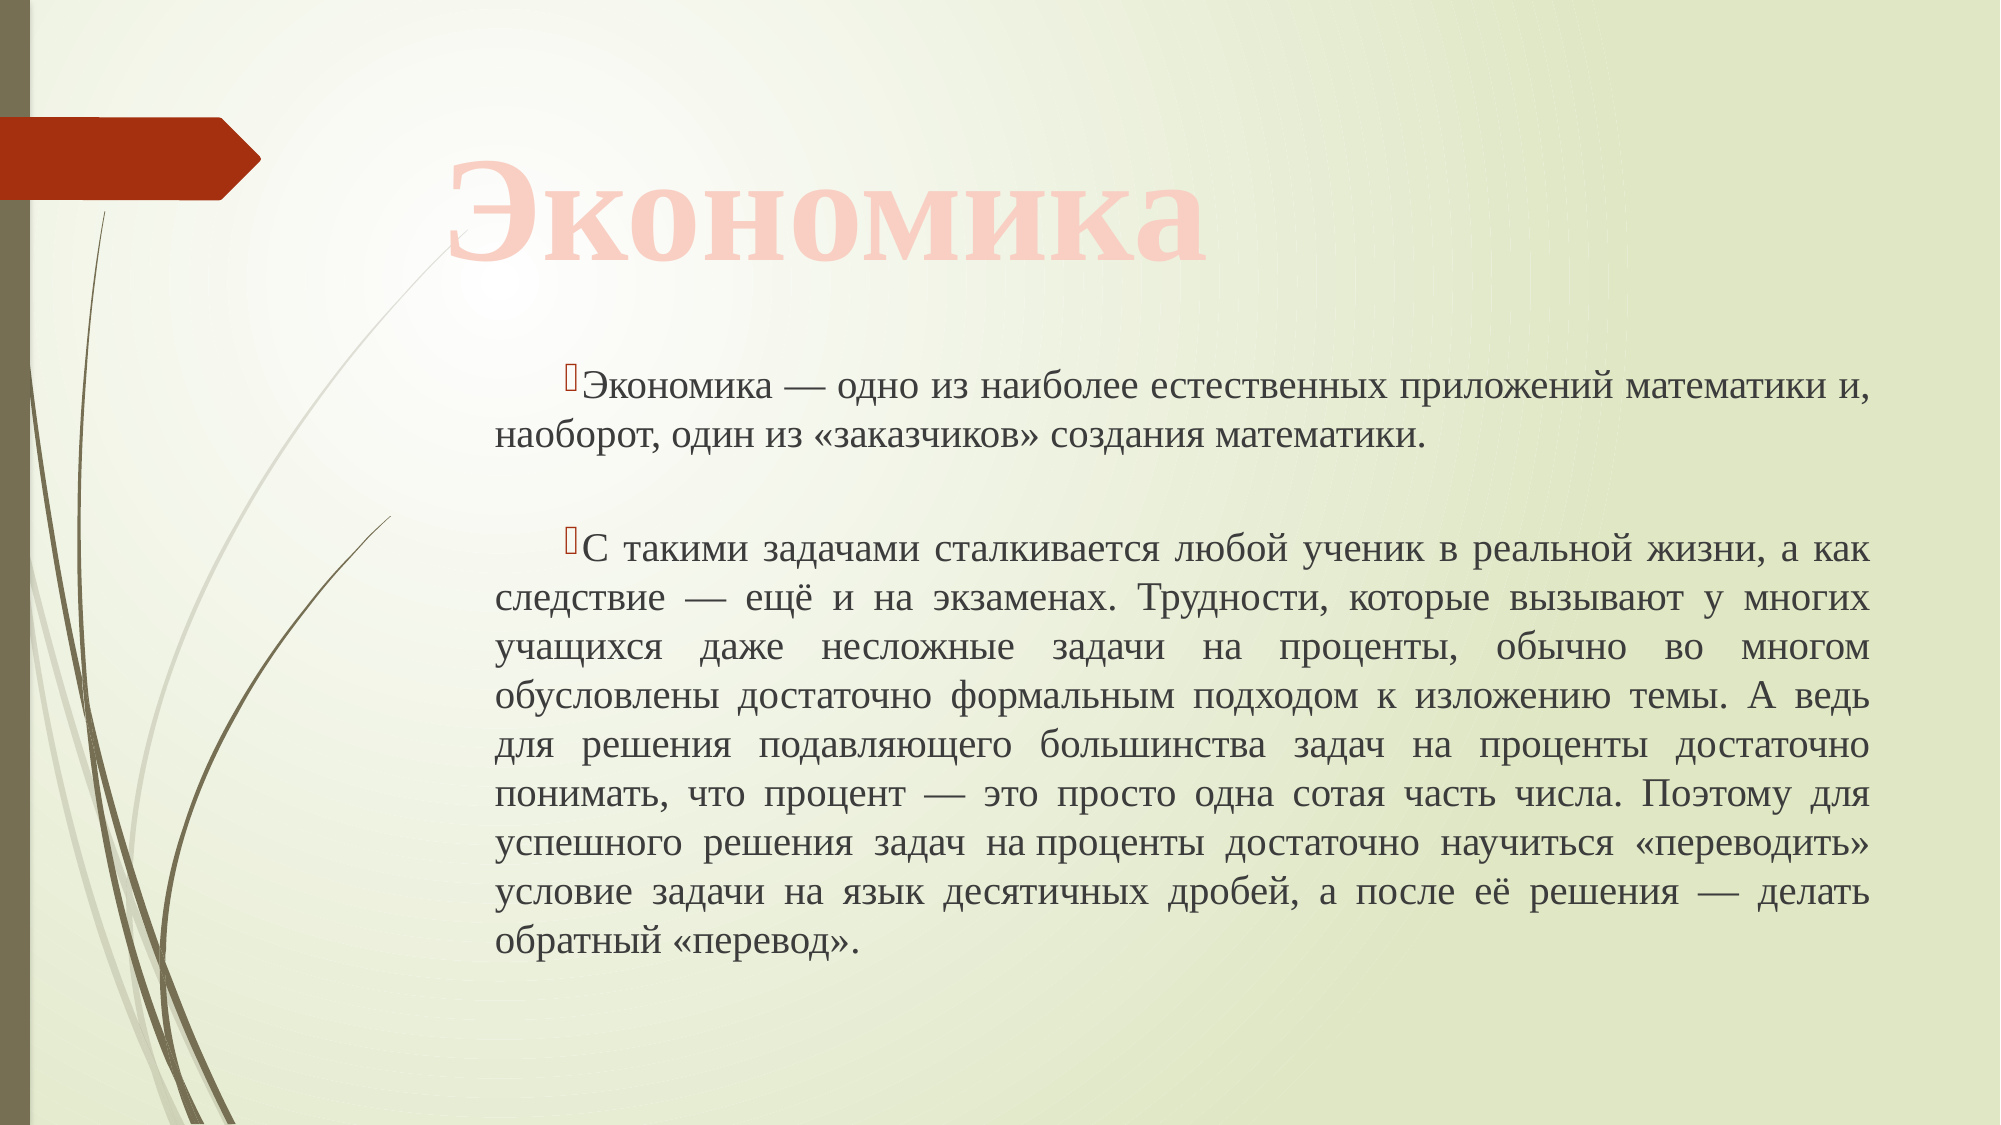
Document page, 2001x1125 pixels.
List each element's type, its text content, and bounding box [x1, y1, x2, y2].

title Экономика [425, 102, 1888, 313]
list Экономика — одно из наиболее естественных приложений математики и, наоборот, один из «заказчиков» создания математики. С такими задачами сталкивается любой ученик в реальной жизни, а как следствие — ещё и на экзаменах. Трудности, которые вызывают у многих учащихся даже несложные задачи на проценты, обычно во многом обусловлены достаточно формальным подходом к изложению темы. А ведь для решения подавляющего большинства задач на проценты достаточно понимать, что процент — это просто одна сотая часть числа. Поэтому для успешного решения задач на проценты достаточно научиться «переводить» условие задачи на язык десятичных дробей, а после её решения — делать обратный «перевод». [424, 350, 1888, 970]
